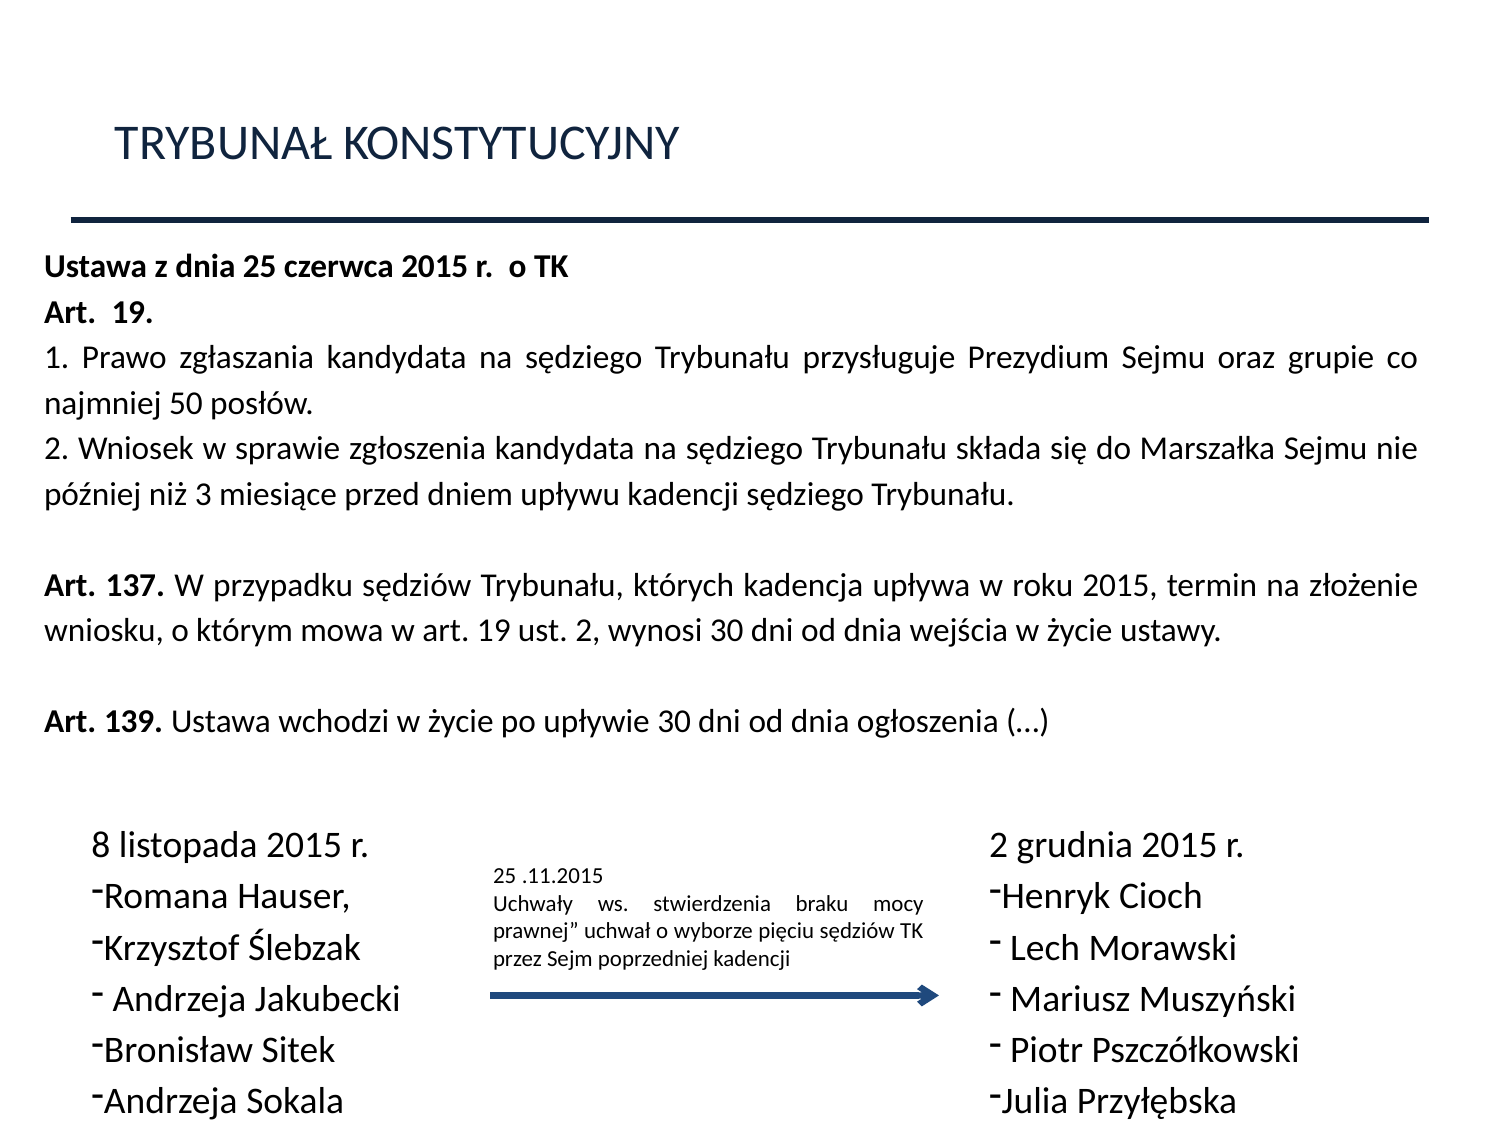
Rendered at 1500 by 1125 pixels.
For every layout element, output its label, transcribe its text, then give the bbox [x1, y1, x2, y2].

text_box 2 grudnia 2015 r. Henryk Cioch Lech Morawski Mariusz Muszyński Piotr Pszczółkowski Julia Przyłębska [974, 806, 1365, 1125]
text_box Ustawa z dnia 25 czerwca 2015 r. o TK Art. 19. 1. Prawo zgłaszania kandydata na sędziego Trybunału przysługuje Prezydium Sejmu oraz grupie co najmniej 50 posłów. 2. Wniosek w sprawie zgłoszenia kandydata na sędziego Trybunału składa się do Marszałka Sejmu nie później niż 3 miesiące przed dniem upływu kadencji sędziego Trybunału. Art. 137. W przypadku sędziów Trybunału, których kadencja upływa w roku 2015, termin na złożenie wniosku, o którym mowa w art. 19 ust. 2, wynosi 30 dni od dnia wejścia w życie ustawy. Art. 139. Ustawa wchodzi w życie po upływie 30 dni od dnia ogłoszenia (…) [29, 231, 1436, 747]
text_box 25 .11.2015 Uchwały ws. stwierdzenia braku mocy prawnej” uchwał o wyborze pięciu sędziów TK przez Sejm poprzedniej kadencji [478, 853, 939, 979]
text_box 8 listopada 2015 r. Romana Hauser, Krzysztof Ślebzak Andrzeja Jakubecki Bronisław Sitek Andrzeja Sokala [76, 806, 479, 1125]
text_box TRYBUNAŁ KONSTYTUCYJNY [100, 101, 1341, 177]
